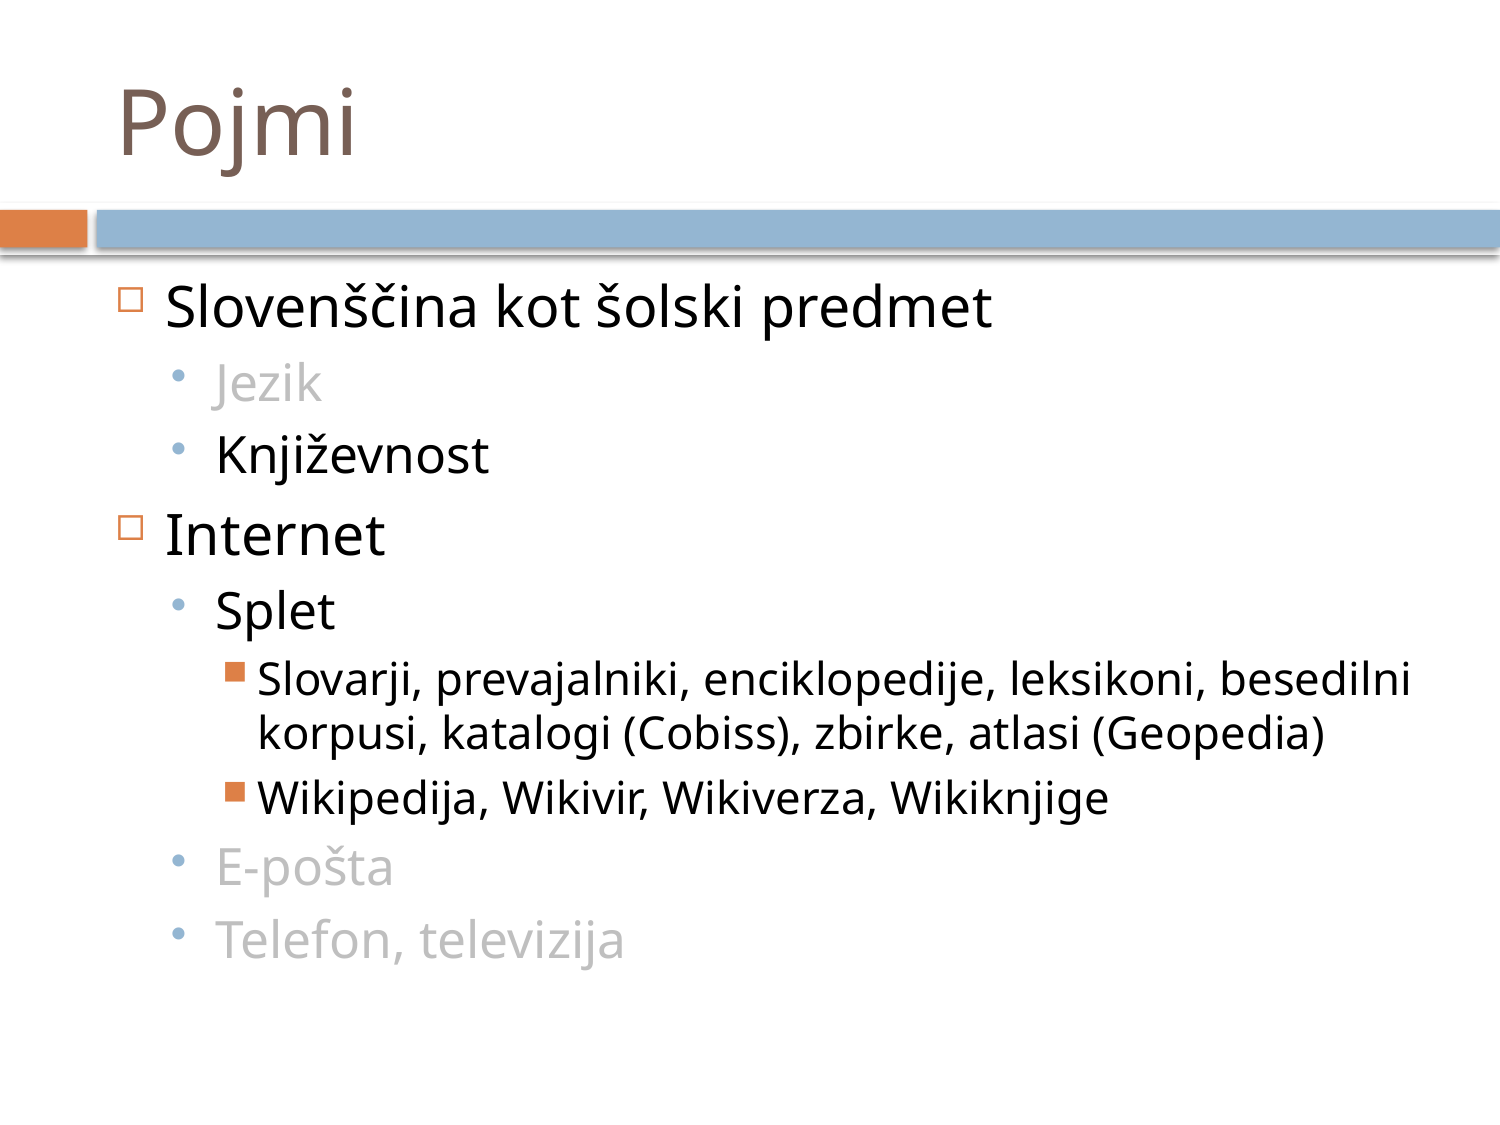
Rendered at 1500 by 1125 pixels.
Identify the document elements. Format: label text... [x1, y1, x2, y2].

title Pojmi [100, 37, 1439, 201]
list Slovenščina kot šolski predmet Jezik Književnost Internet Splet Slovarji, prevajalniki, enciklopedije, leksikoni, besedilni korpusi, katalogi (Cobiss), zbirke, atlasi (Geopedia) Wikipedija, Wikivir, Wikiverza, Wikiknjige E-pošta Telefon, televizija [100, 262, 1439, 1001]
